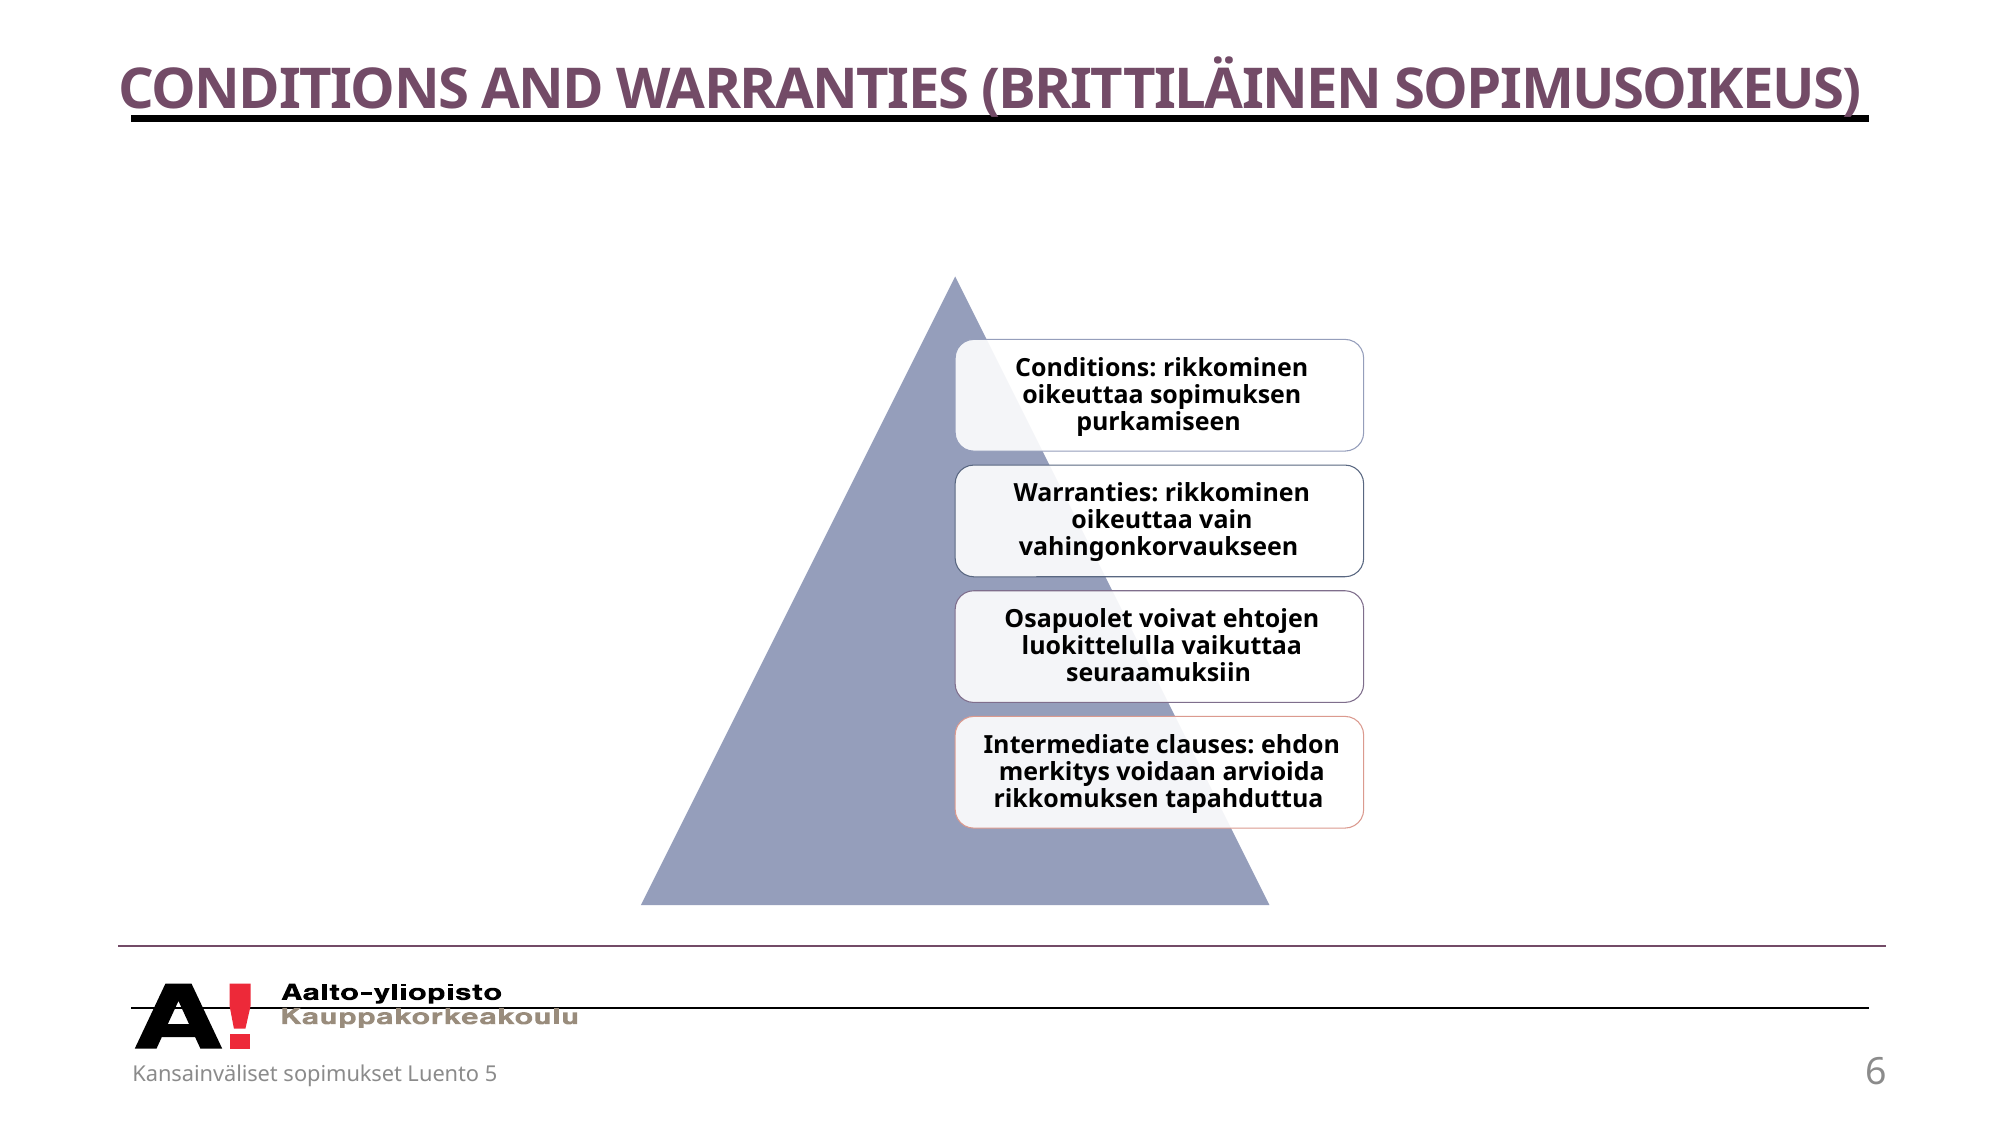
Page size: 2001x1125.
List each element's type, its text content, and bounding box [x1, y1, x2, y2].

slide_number 6 [1791, 1042, 1902, 1103]
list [118, 276, 1887, 905]
title Conditions and warranties (brittiläinen sopimusoikeus) [118, 62, 1887, 259]
footer Kansainväliset sopimukset Luento 5 [117, 1042, 862, 1103]
